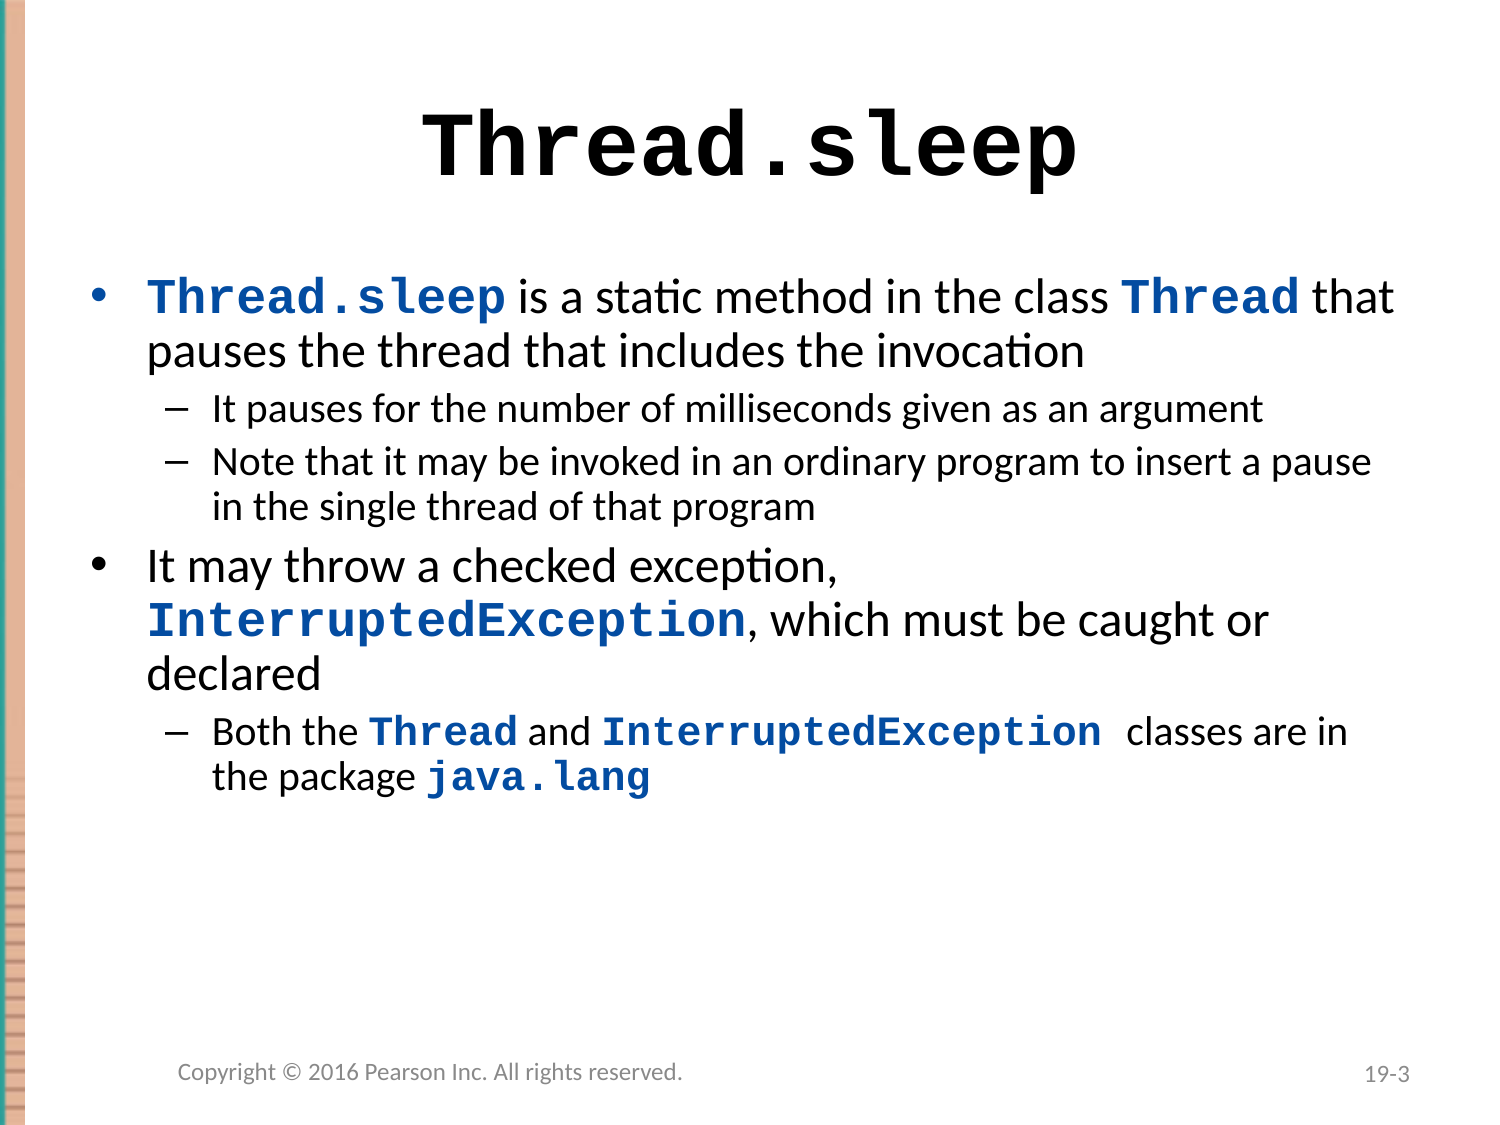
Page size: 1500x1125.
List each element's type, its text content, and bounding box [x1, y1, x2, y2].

slide_number 19-3 [1074, 1042, 1425, 1103]
footer Copyright © 2016 Pearson Inc. All rights reserved. [75, 1040, 788, 1100]
title Thread.sleep [75, 45, 1425, 233]
picture [0, 0, 25, 1125]
list Thread.sleep is a static method in the class Thread that pauses the thread that includes the invocation It pauses for the number of milliseconds given as an argument Note that it may be invoked in an ordinary program to insert a pause in the single thread of that program It may throw a checked exception, InterruptedException, which must be caught or declared Both the Thread and InterruptedException classes are in the package java.lang [75, 262, 1425, 1005]
